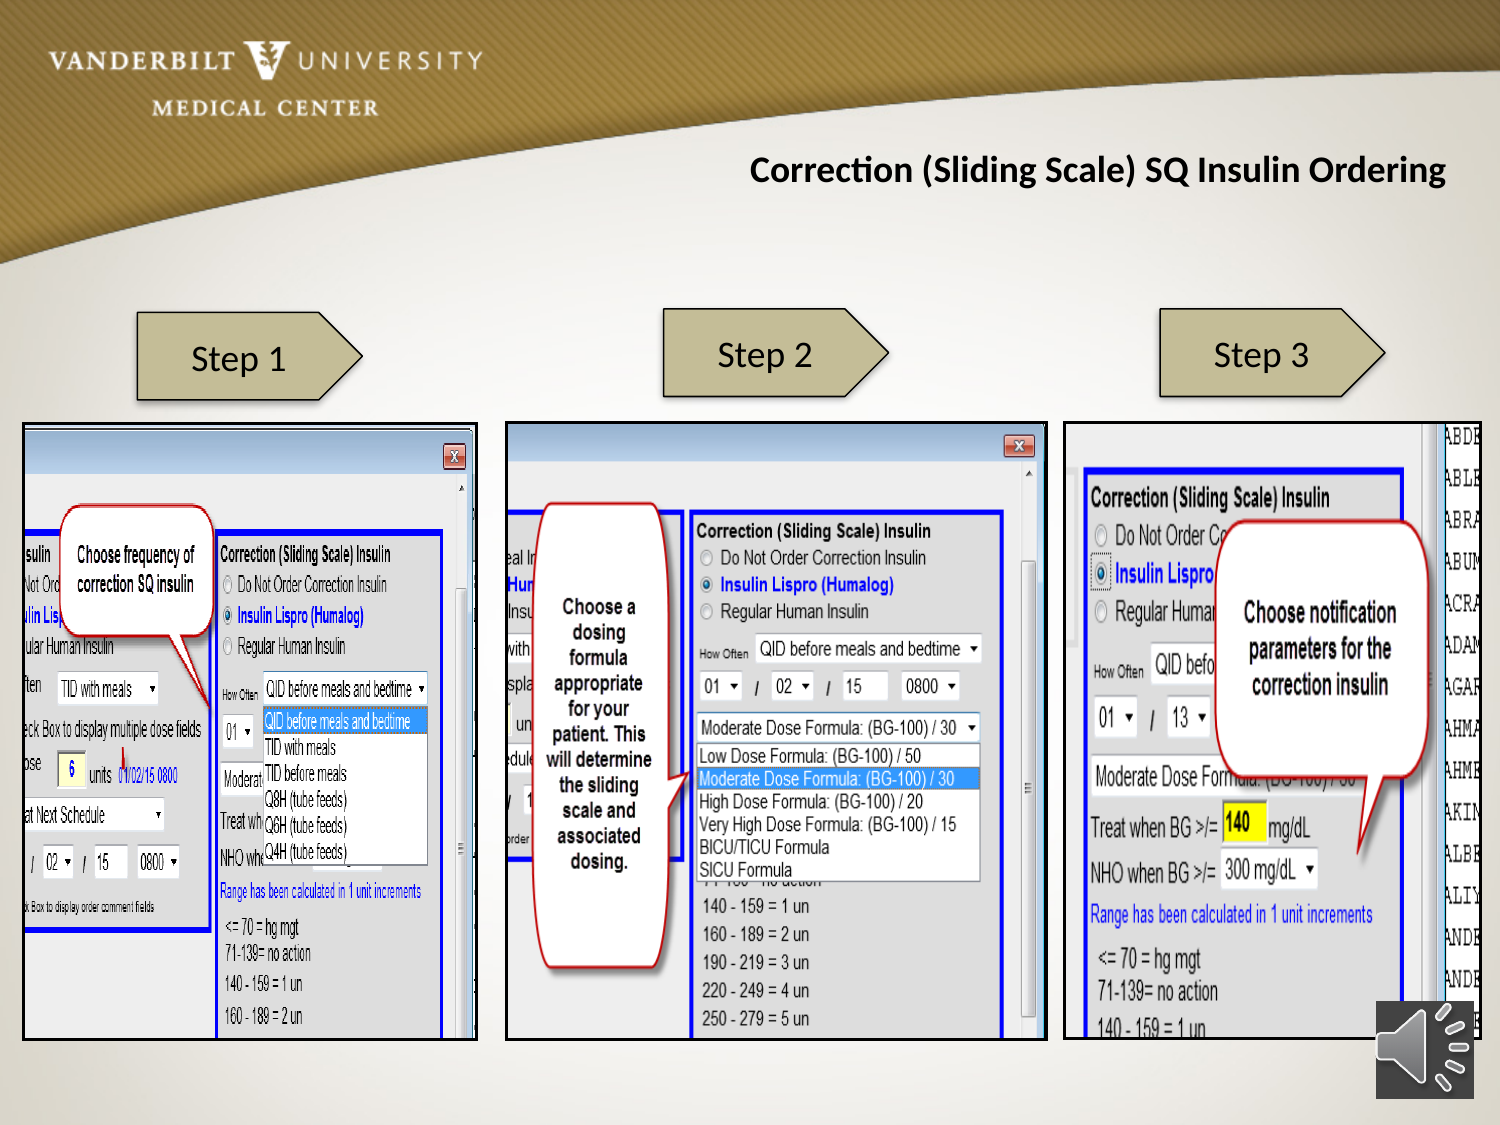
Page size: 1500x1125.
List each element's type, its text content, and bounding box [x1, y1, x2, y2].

text_box Step 3 [1159, 308, 1386, 398]
text_box Step 2 [662, 308, 890, 398]
text_box Step 1 [136, 311, 363, 401]
text_box Correction (Sliding Scale) SQ Insulin Ordering [236, 137, 1462, 198]
picture [0, 0, 1500, 1125]
